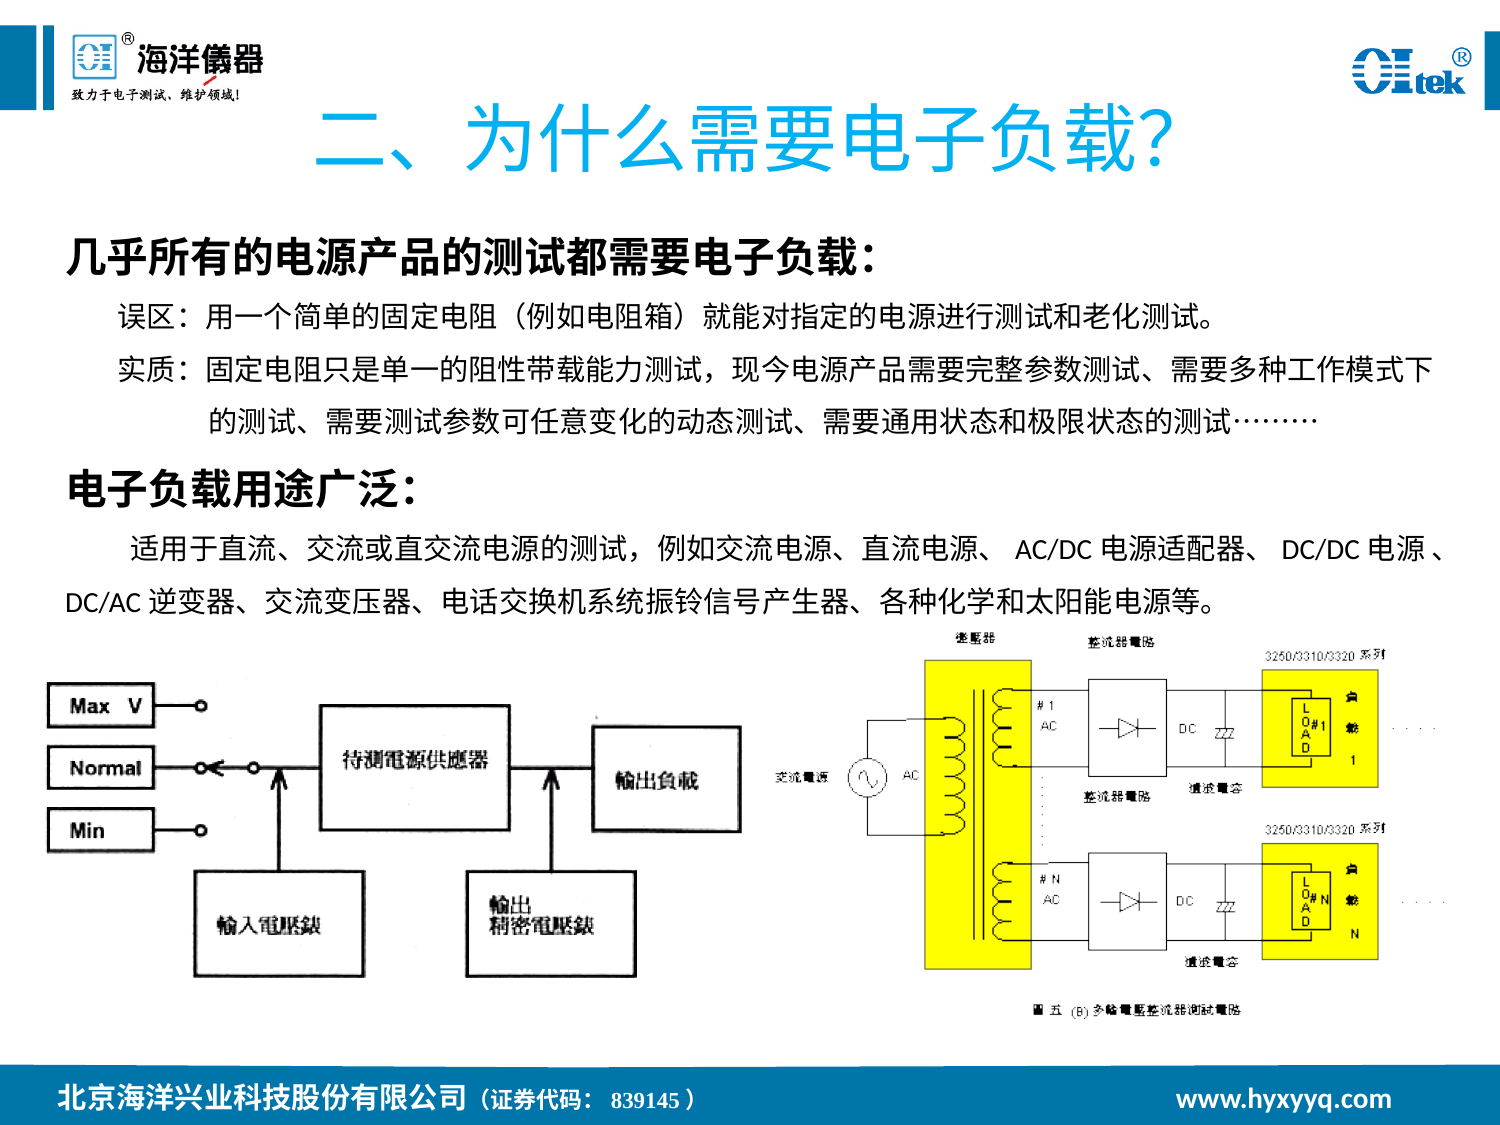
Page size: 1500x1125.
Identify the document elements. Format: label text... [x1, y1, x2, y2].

picture [41, 677, 747, 990]
picture [60, 27, 267, 109]
text_box 二、为什么需要电子负载？ [284, 83, 1240, 189]
text_box 几乎所有的电源产品的测试都需要电子负载： 误区：用一个简单的固定电阻（例如电阻箱）就能对指定的电源进行测试和老化测试。 实质：固定电阻只是单一的阻性带载能力测试，现今电源产品需要完整参数测试、需要多种工作模式下 的测试、需要测试参数可任意变化的动态测试、需要通用状态和极限状态的测试……… 电子负载用途广泛： 适用于直流、交流或直交流电源的测试，例如交流电源、直流电源、AC/DC电源适配器、DC/DC电源 、DC/AC逆变器、交流变压器、电话交换机系统振铃信号产生器、各种化学和太阳能电源等。 [50, 198, 1451, 626]
picture [1349, 44, 1476, 98]
picture [770, 631, 1450, 1033]
